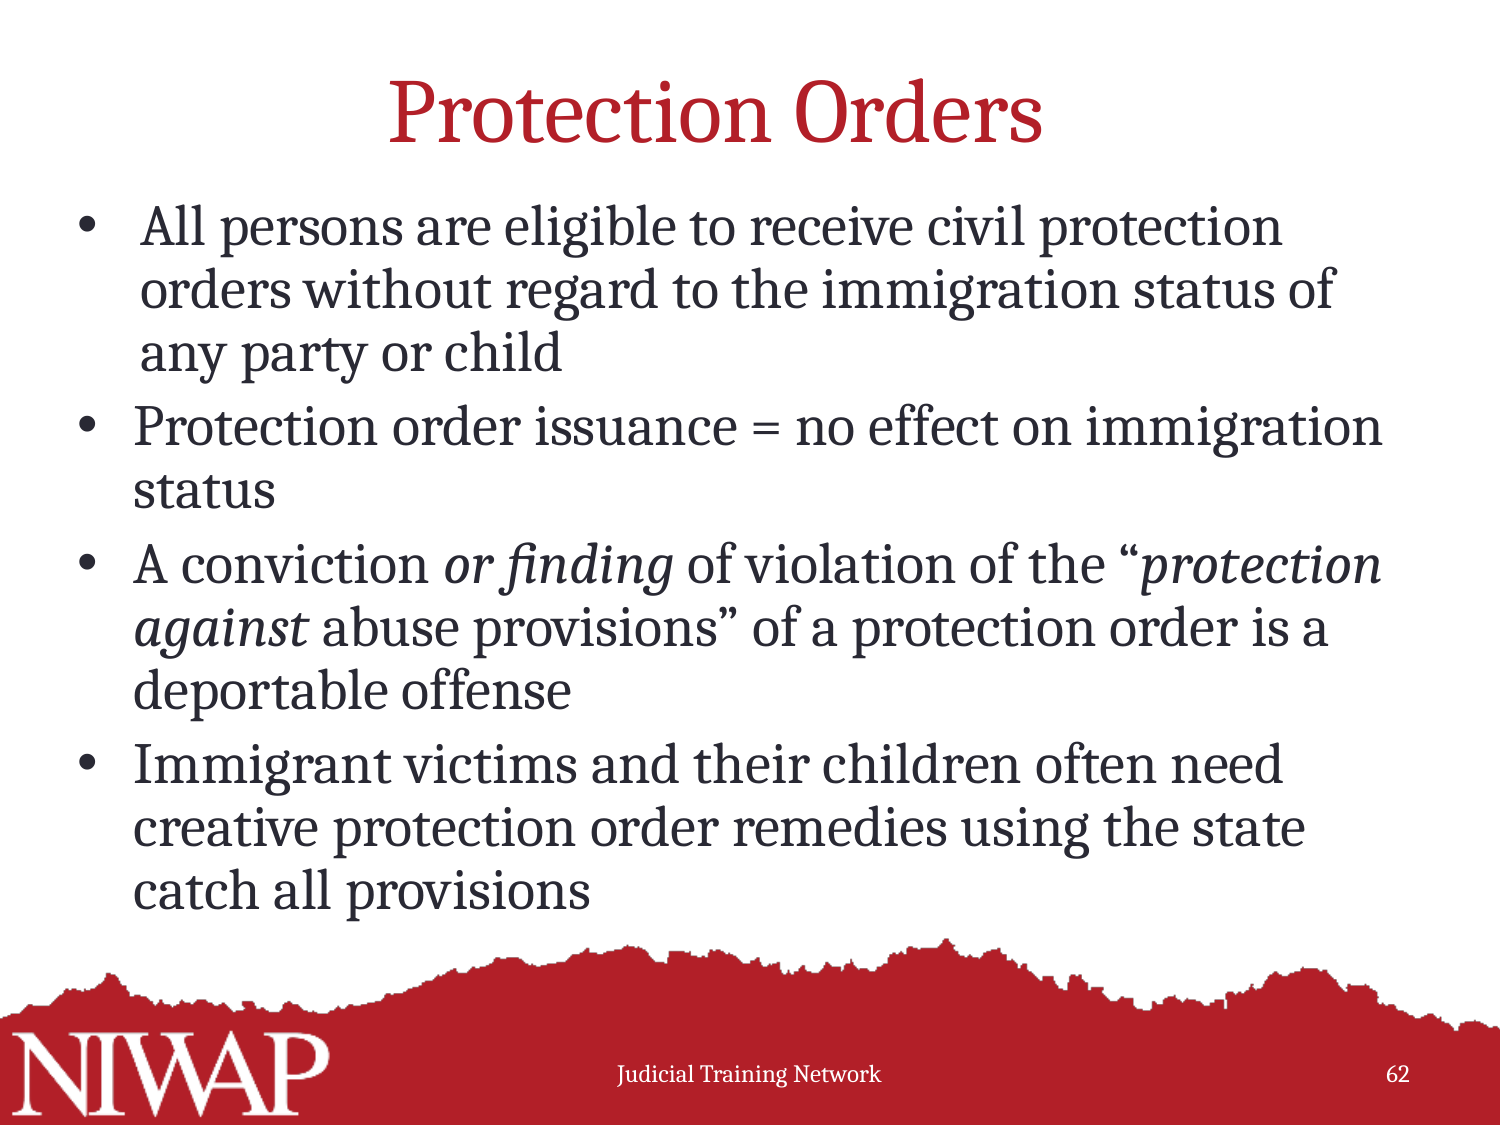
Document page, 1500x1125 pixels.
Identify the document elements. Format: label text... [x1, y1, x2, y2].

footer Judicial Training Network [437, 1042, 1063, 1103]
list All persons are eligible to receive civil protection orders without regard to the immigration status of any party or child Protection order issuance = no effect on immigration status A conviction or finding of violation of the “protection against abuse provisions” of a protection order is a deportable offense Immigrant victims and their children often need creative protection order remedies using the state catch all provisions [62, 187, 1413, 913]
picture [0, 0, 1500, 1125]
title Protection Orders [87, 12, 1438, 200]
slide_number 62 [1074, 1042, 1425, 1103]
